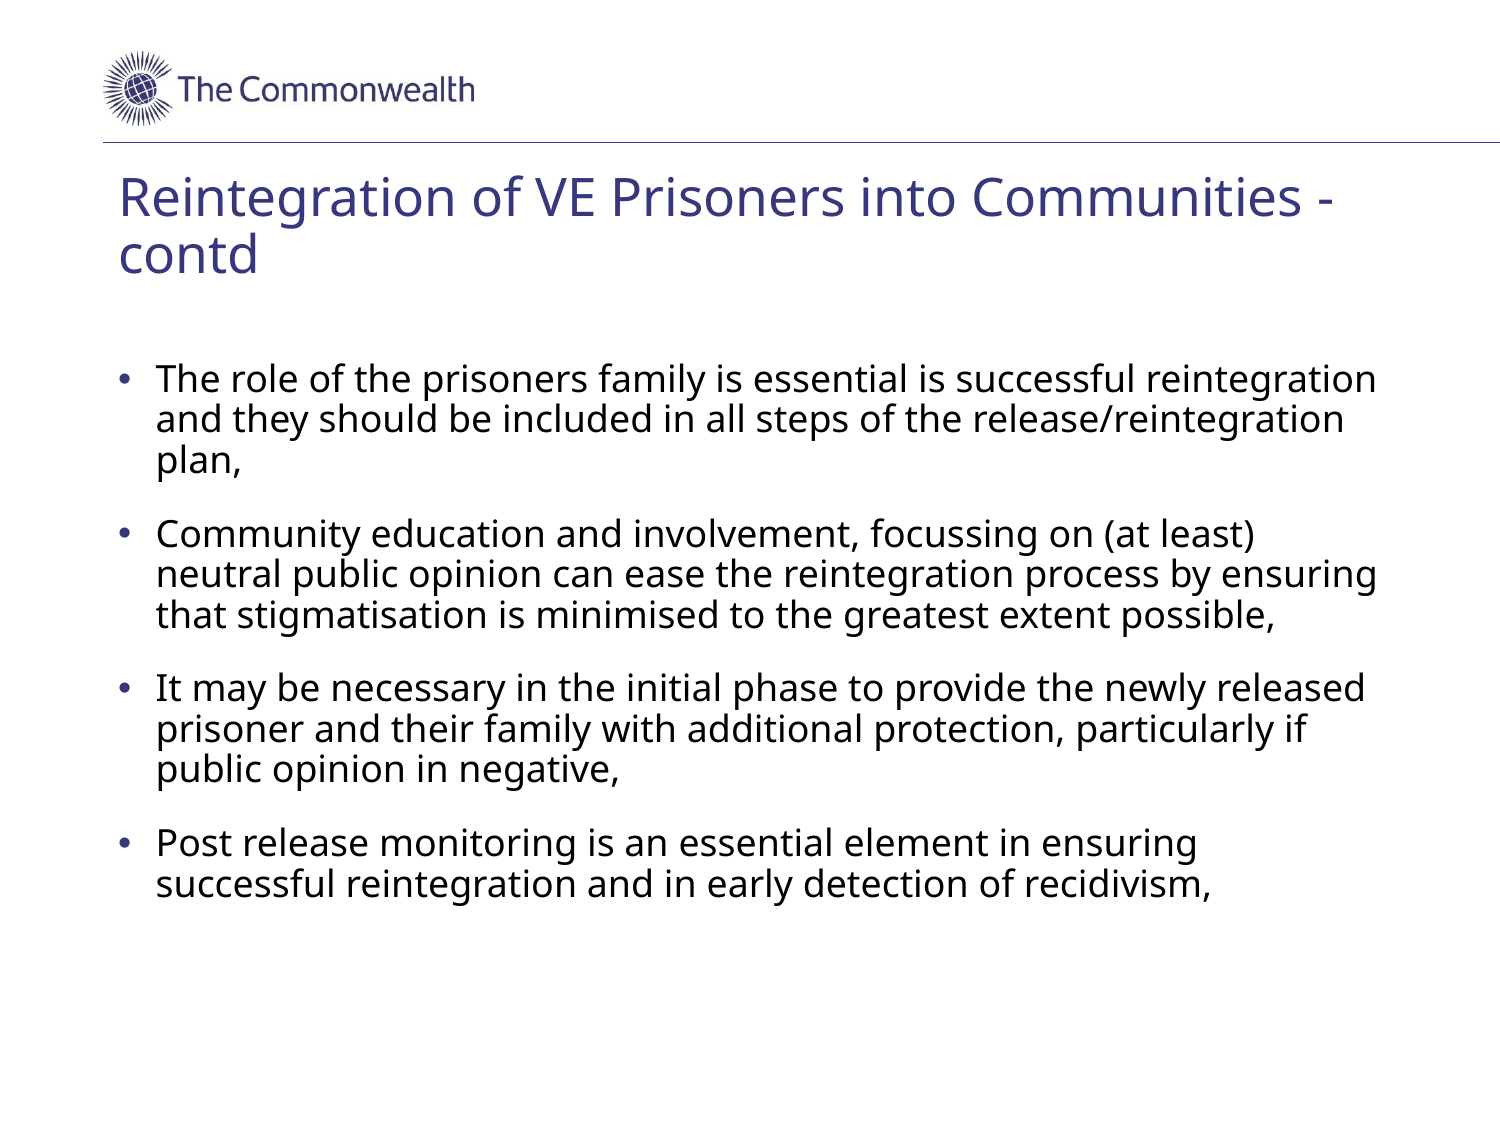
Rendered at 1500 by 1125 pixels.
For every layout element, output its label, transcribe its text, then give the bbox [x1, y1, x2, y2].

list The role of the prisoners family is essential is successful reintegration and they should be included in all steps of the release/reintegration plan, Community education and involvement, focussing on (at least) neutral public opinion can ease the reintegration process by ensuring that stigmatisation is minimised to the greatest extent possible, It may be necessary in the initial phase to provide the newly released prisoner and their family with additional protection, particularly if public opinion in negative, Post release monitoring is an essential element in ensuring successful reintegration and in early detection of recidivism, [103, 352, 1397, 1014]
picture [103, 51, 474, 126]
title Reintegration of VE Prisoners into Communities - contd [103, 163, 1397, 294]
